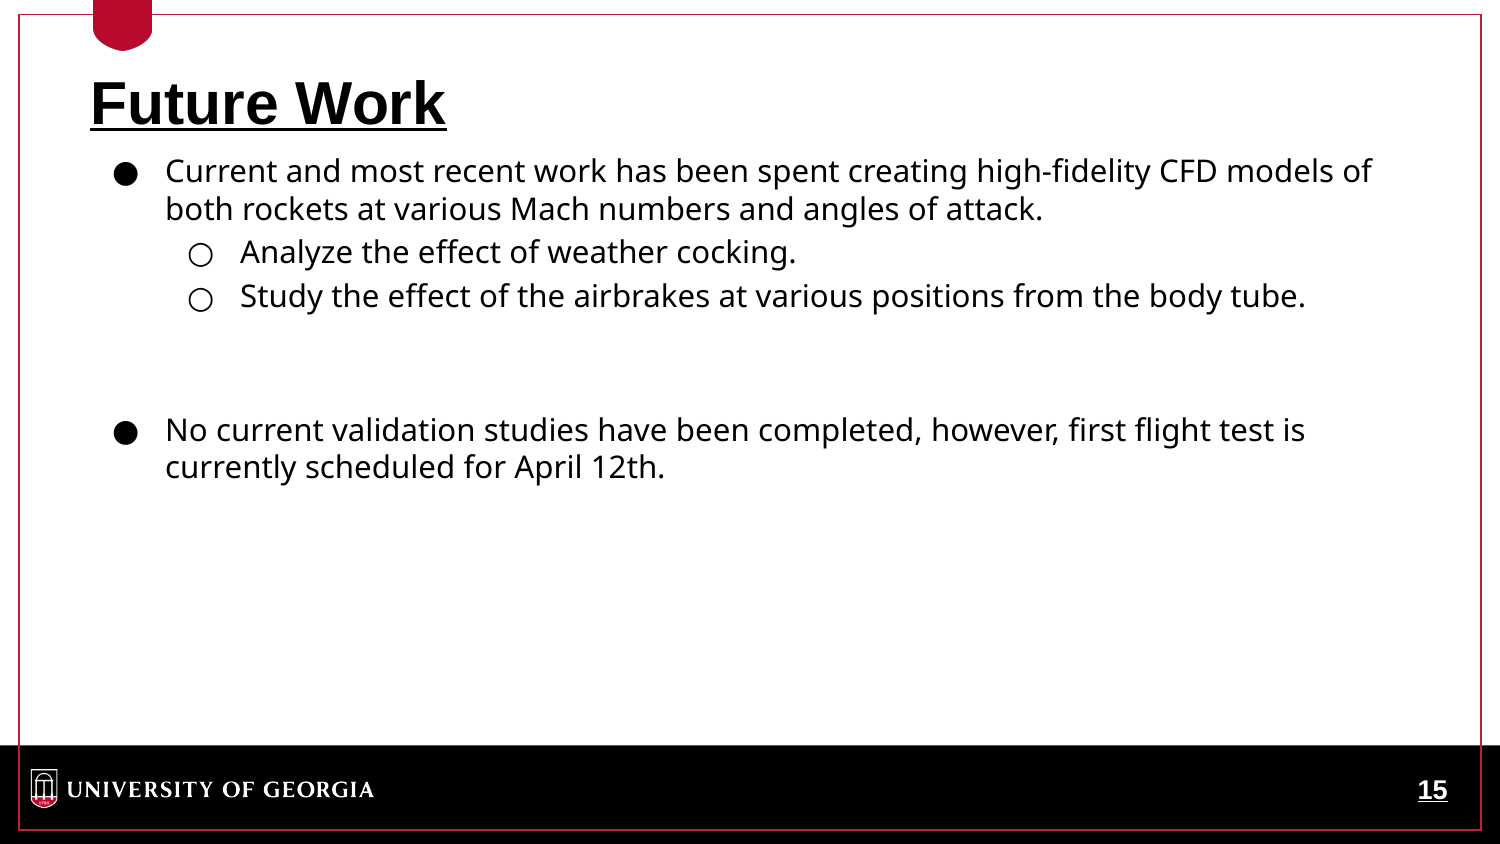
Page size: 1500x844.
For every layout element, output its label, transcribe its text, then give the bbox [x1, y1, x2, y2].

list Current and most recent work has been spent creating high-fidelity CFD models of both rockets at various Mach numbers and angles of attack. Analyze the effect of weather cocking. Study the effect of the airbrakes at various positions from the body tube. No current validation studies have been completed, however, first flight test is currently scheduled for April 12th. [75, 144, 1403, 685]
picture [93, 0, 152, 51]
list Future Work [75, 55, 1429, 145]
picture [9, 731, 393, 844]
picture [20, 731, 393, 829]
